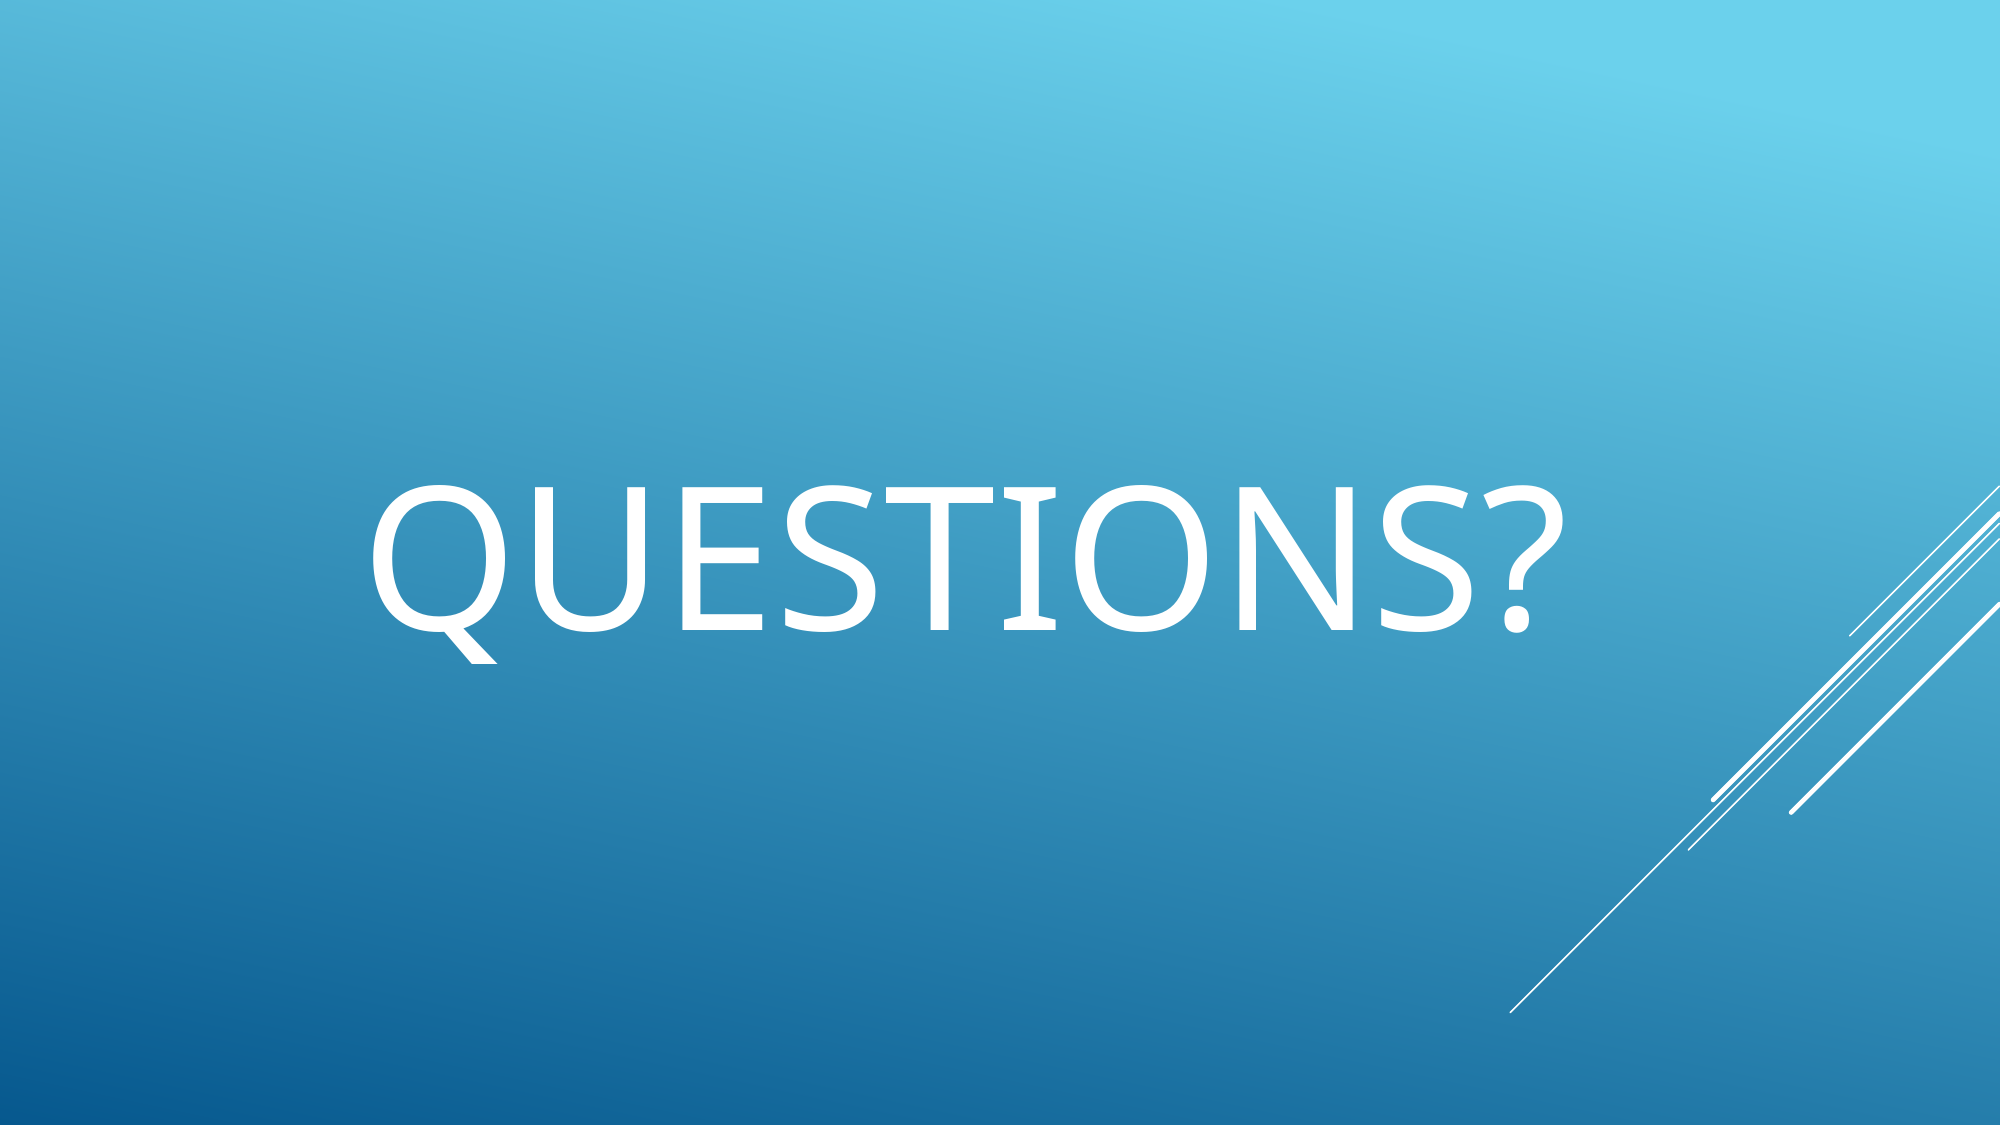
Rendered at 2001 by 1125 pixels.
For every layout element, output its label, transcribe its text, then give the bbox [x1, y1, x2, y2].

title Questions? [346, 393, 1630, 708]
